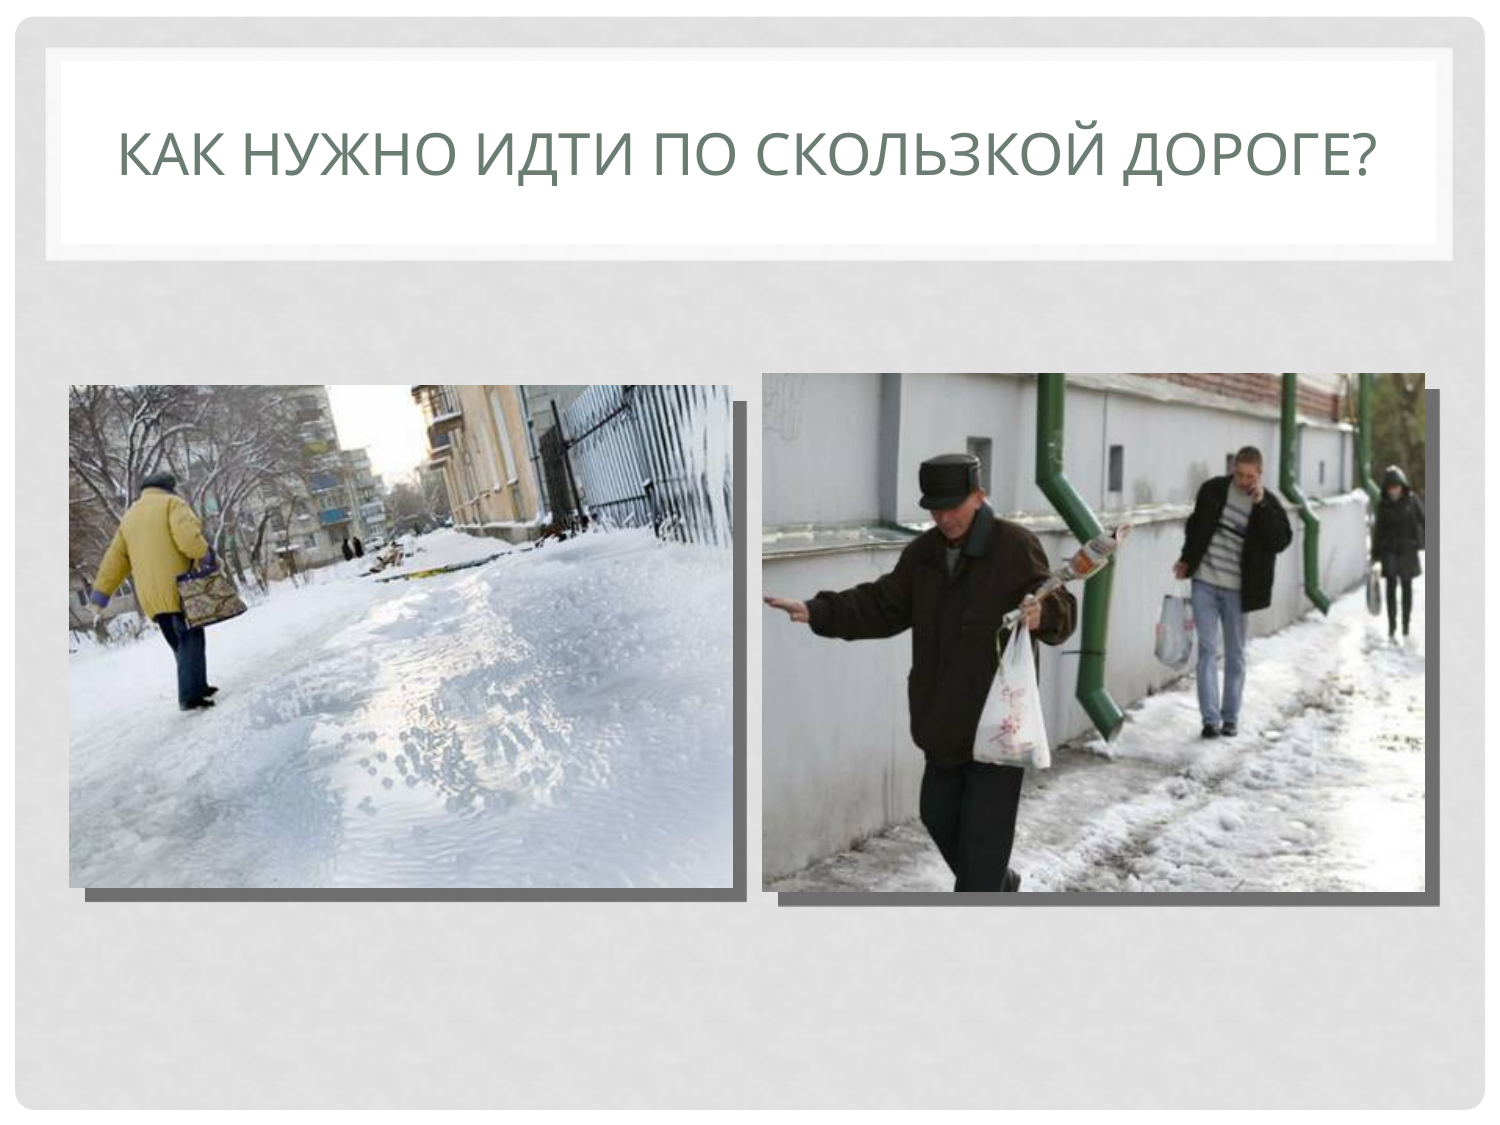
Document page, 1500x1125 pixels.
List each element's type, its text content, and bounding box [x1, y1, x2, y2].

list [762, 373, 1426, 893]
title Как нужно идти по скользкой дороге? [69, 66, 1425, 238]
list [69, 385, 733, 888]
picture [43, 45, 1456, 264]
